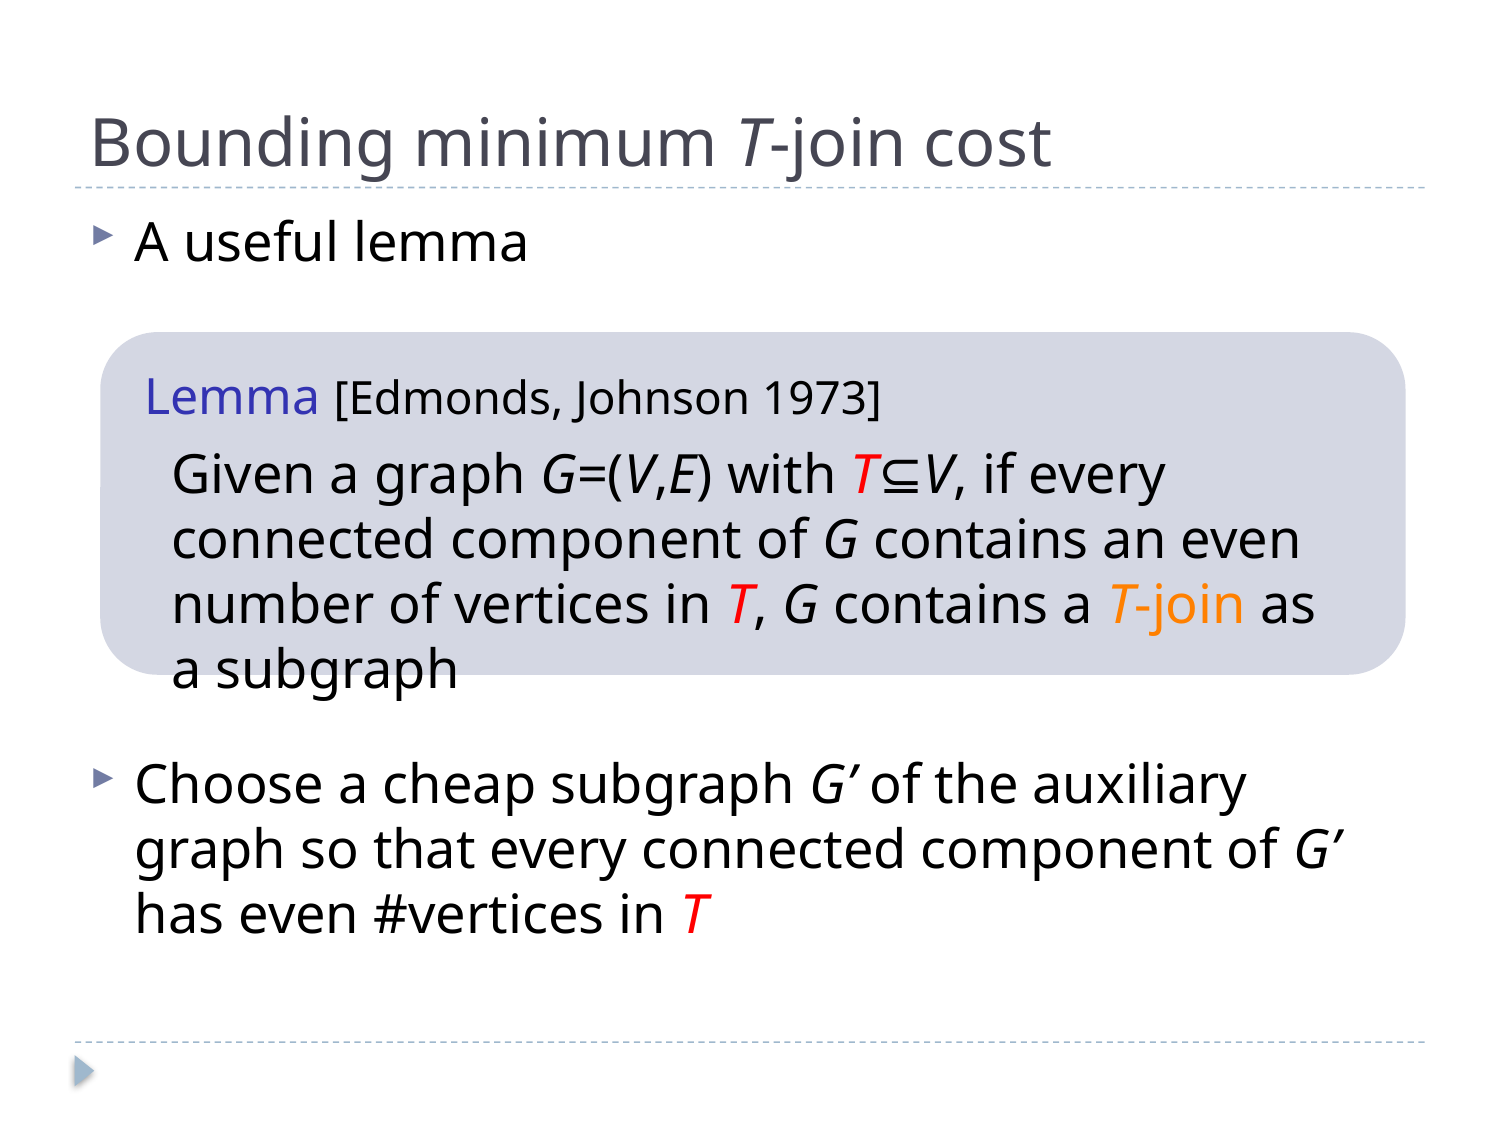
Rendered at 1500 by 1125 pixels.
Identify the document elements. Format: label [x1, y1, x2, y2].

text_box [98, 330, 1408, 708]
title [75, 24, 1425, 188]
list [75, 200, 1425, 1010]
